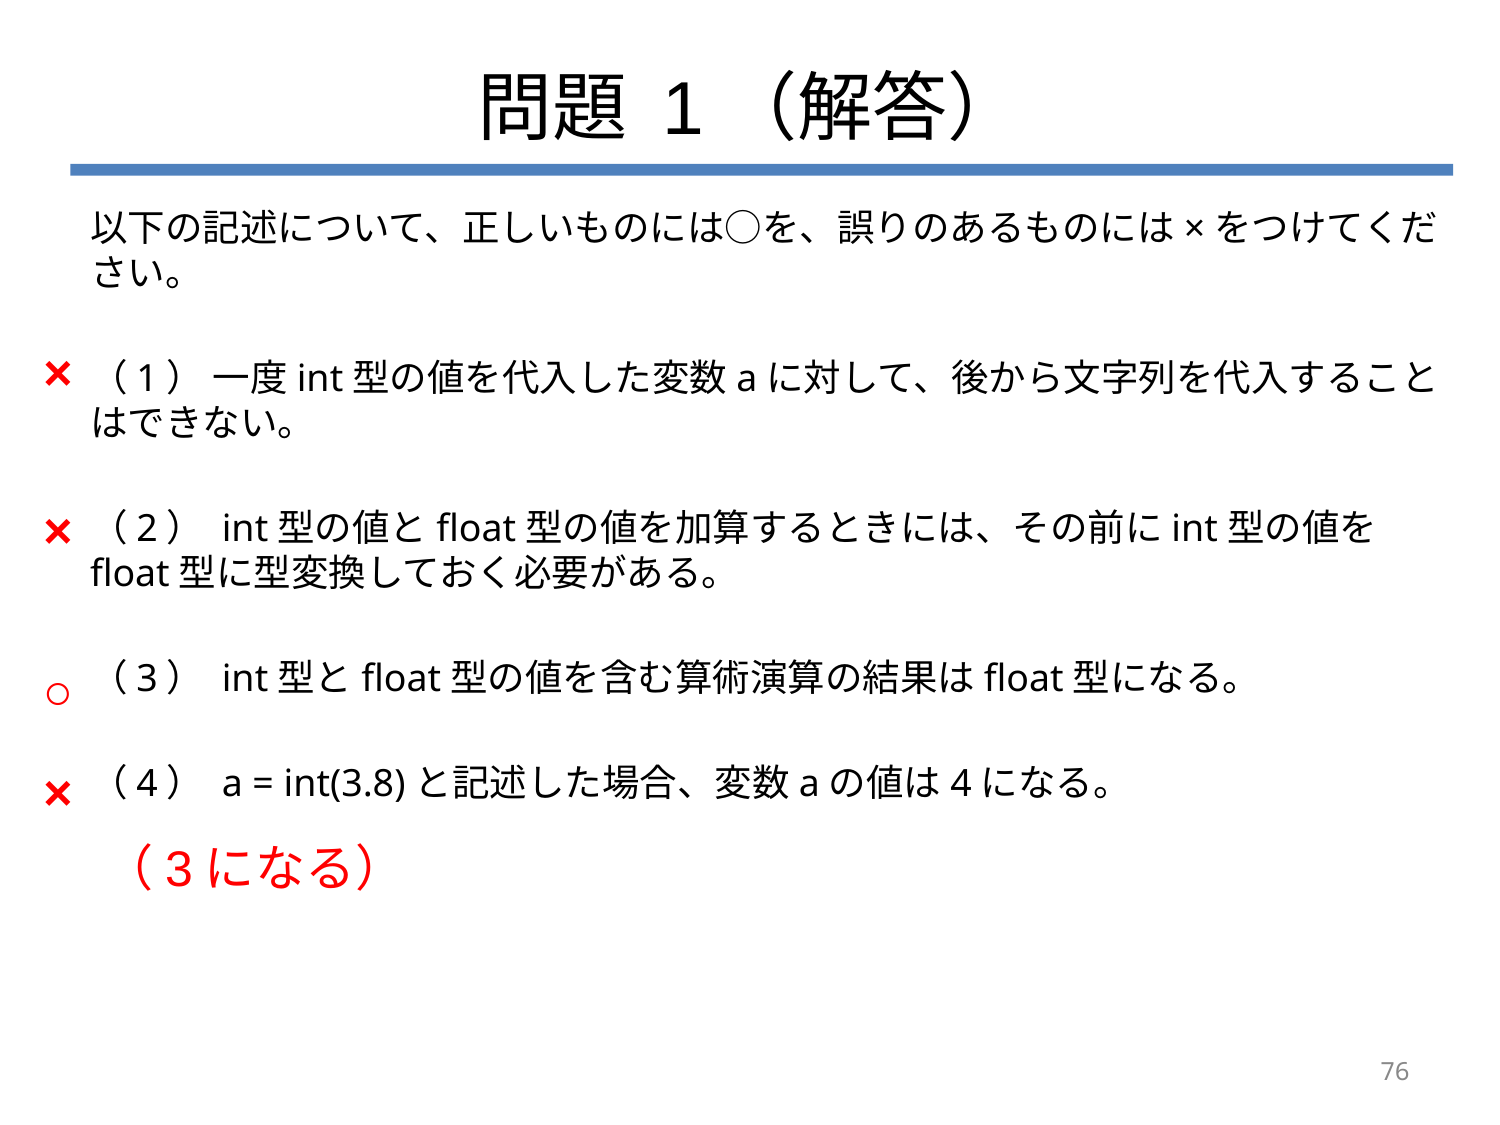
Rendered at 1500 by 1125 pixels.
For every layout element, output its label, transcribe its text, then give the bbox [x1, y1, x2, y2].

list 以下の記述について、正しいものには○を、誤りのあるものには×をつけてください。 （1） 一度int型の値を代入した変数aに対して、後から文字列を代入することはできない。 （2） int型の値とfloat型の値を加算するときには、その前にint型の値をfloat型に型変換しておく必要がある。 （3） int型とfloat型の値を含む算術演算の結果はfloat型になる。 （4） a = int(3.8)と記述した場合、変数aの値は4になる。 [75, 196, 1459, 1017]
slide_number 76 [1074, 1042, 1425, 1103]
text_box × [28, 753, 88, 828]
title 問題 1（解答） [75, 45, 1425, 164]
text_box × [28, 333, 88, 408]
text_box ○ [28, 652, 89, 727]
text_box × [28, 491, 88, 567]
text_box （3になる） [88, 828, 420, 904]
